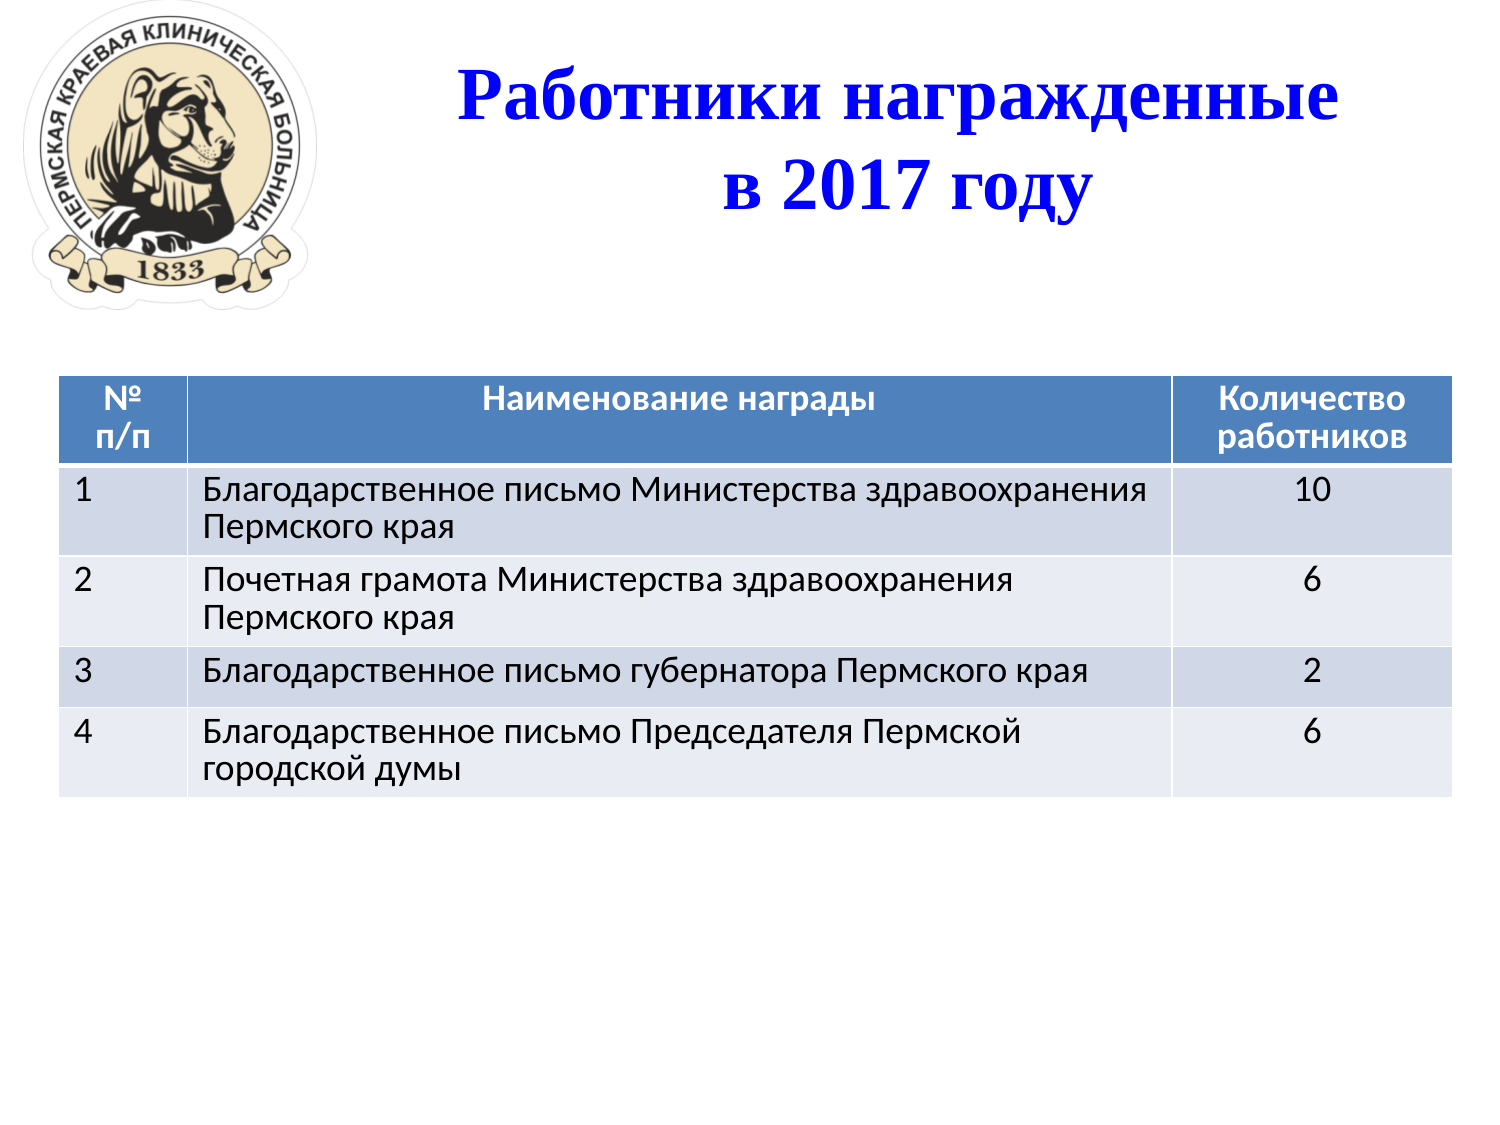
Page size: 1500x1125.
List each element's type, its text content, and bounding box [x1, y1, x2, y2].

table_cell 4 [59, 708, 187, 797]
table_cell 6 [1173, 557, 1452, 646]
table_cell 2 [59, 557, 187, 646]
table_header Наименование награды [188, 376, 1171, 463]
table_cell 6 [1173, 708, 1452, 797]
table_cell 3 [59, 647, 187, 707]
table_cell Благодарственное письмо губернатора Пермского края [188, 647, 1171, 707]
table_header № п/п [59, 376, 187, 463]
table_header Количество работников [1173, 376, 1452, 463]
text_box Работники награжденные в 2017 году [321, 81, 1500, 188]
picture [23, 0, 317, 311]
table_cell Благодарственное письмо Министерства здравоохранения Пермского края [188, 468, 1171, 555]
table_cell 10 [1173, 468, 1452, 555]
table_cell Благодарственное письмо Председателя Пермской городской думы [188, 708, 1171, 797]
table_cell Почетная грамота Министерства здравоохранения Пермского края [188, 557, 1171, 646]
table_cell 1 [59, 468, 187, 555]
table_cell 2 [1173, 647, 1452, 707]
